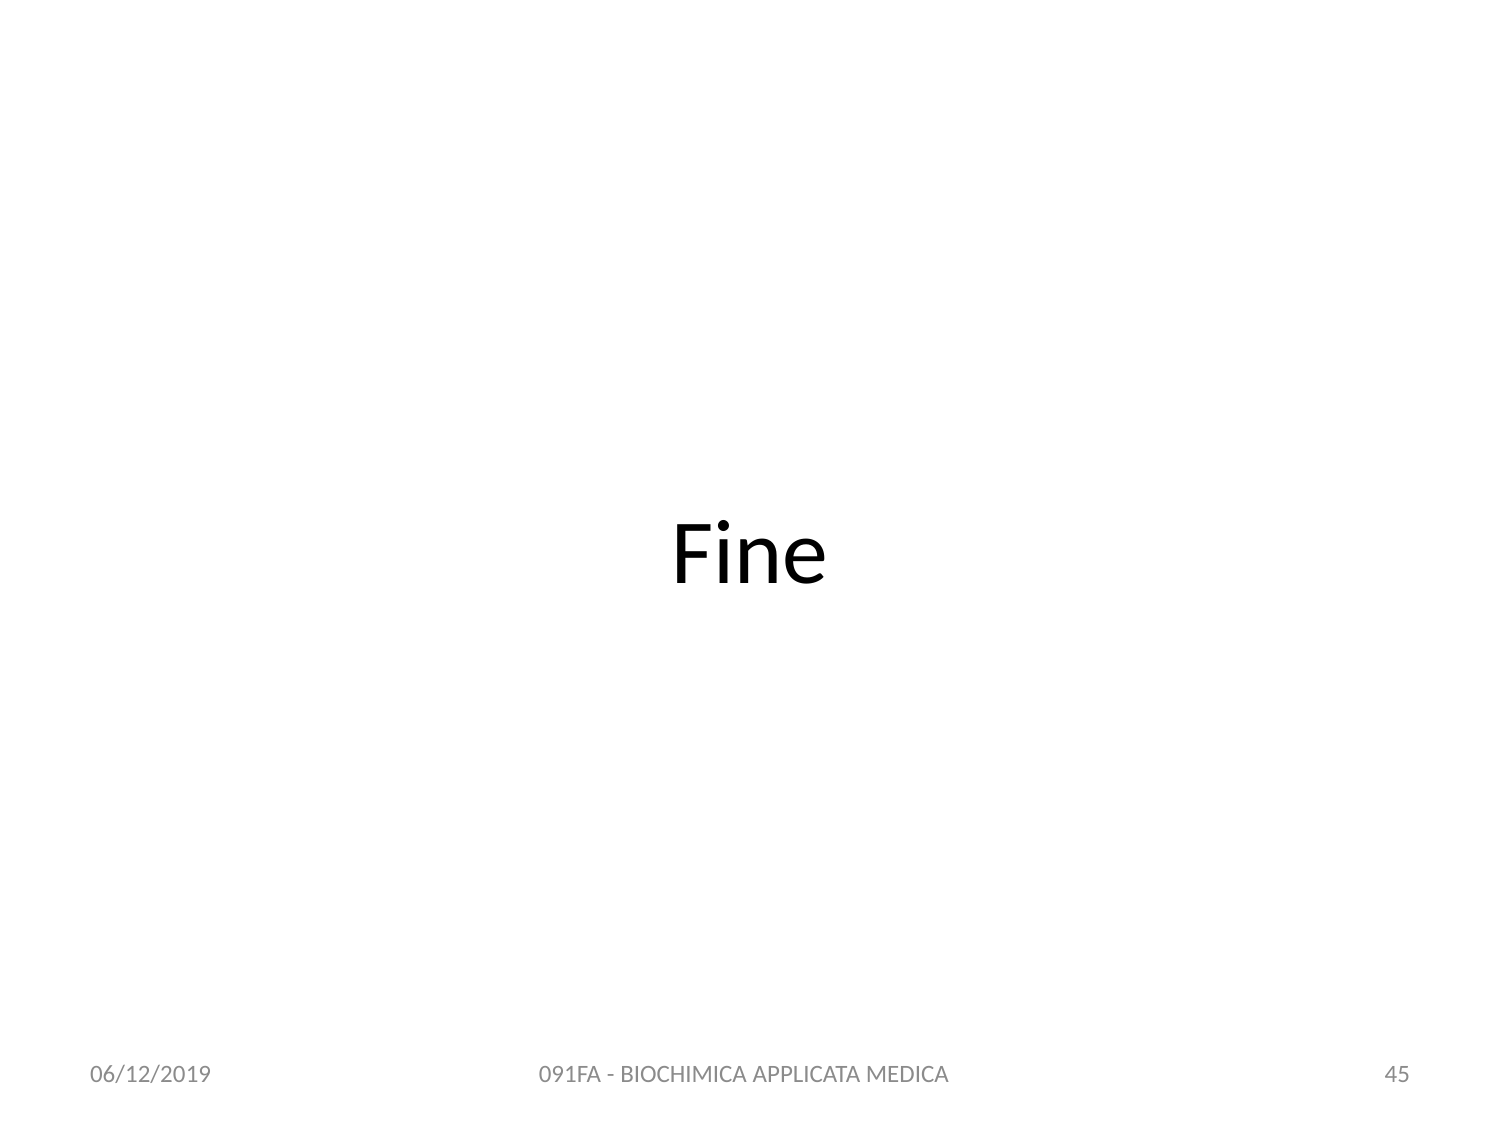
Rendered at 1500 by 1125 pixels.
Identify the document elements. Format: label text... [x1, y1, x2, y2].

footer 091FA - BIOCHIMICA APPLICATA MEDICA [512, 1042, 988, 1103]
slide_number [75, 1042, 425, 1103]
slide_number 45 [1074, 1042, 1425, 1103]
title Fine [75, 453, 1425, 641]
